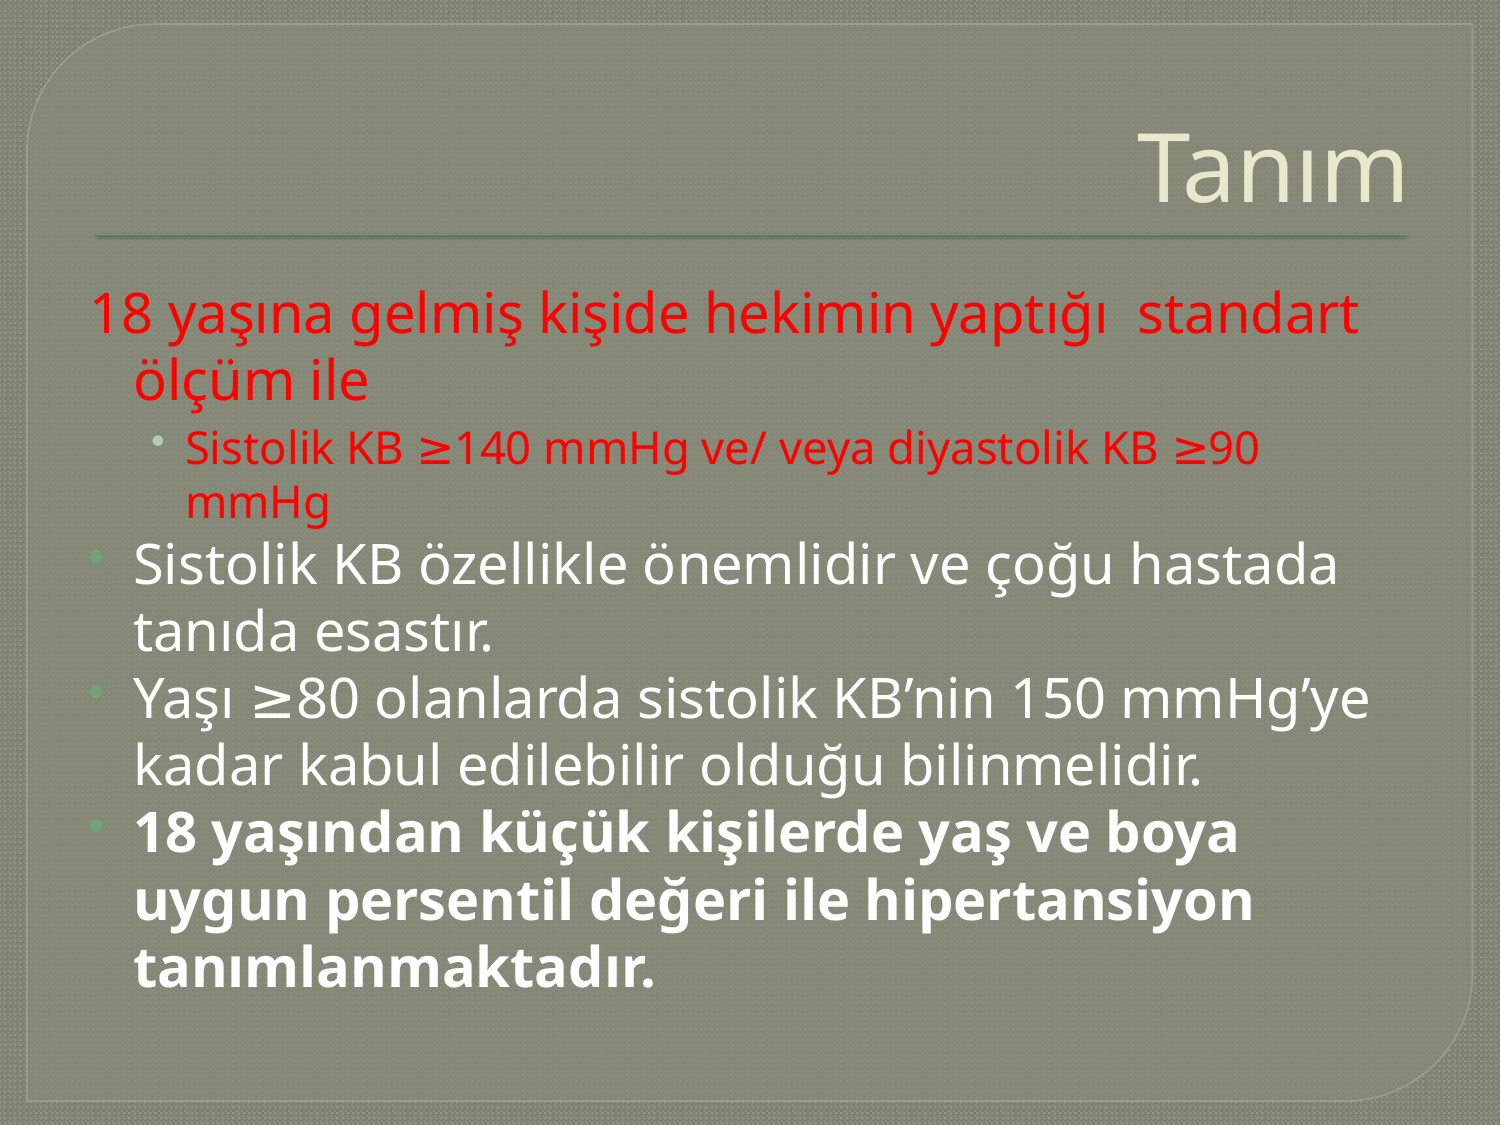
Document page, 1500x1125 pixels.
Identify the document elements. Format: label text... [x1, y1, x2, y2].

title Tanım [75, 41, 1425, 230]
list 18 yaşına gelmiş kişide hekimin yaptığı standart ölçüm ile Sistolik KB ≥140 mmHg ve/ veya diyastolik KB ≥90 mmHg Sistolik KB özellikle önemlidir ve çoğu hastada tanıda esastır. Yaşı ≥80 olanlarda sistolik KB’nin 150 mmHg’ye kadar kabul edilebilir olduğu bilinmelidir. 18 yaşından küçük kişilerde yaş ve boya uygun persentil değeri ile hipertansiyon tanımlanmaktadır. [75, 270, 1425, 1013]
